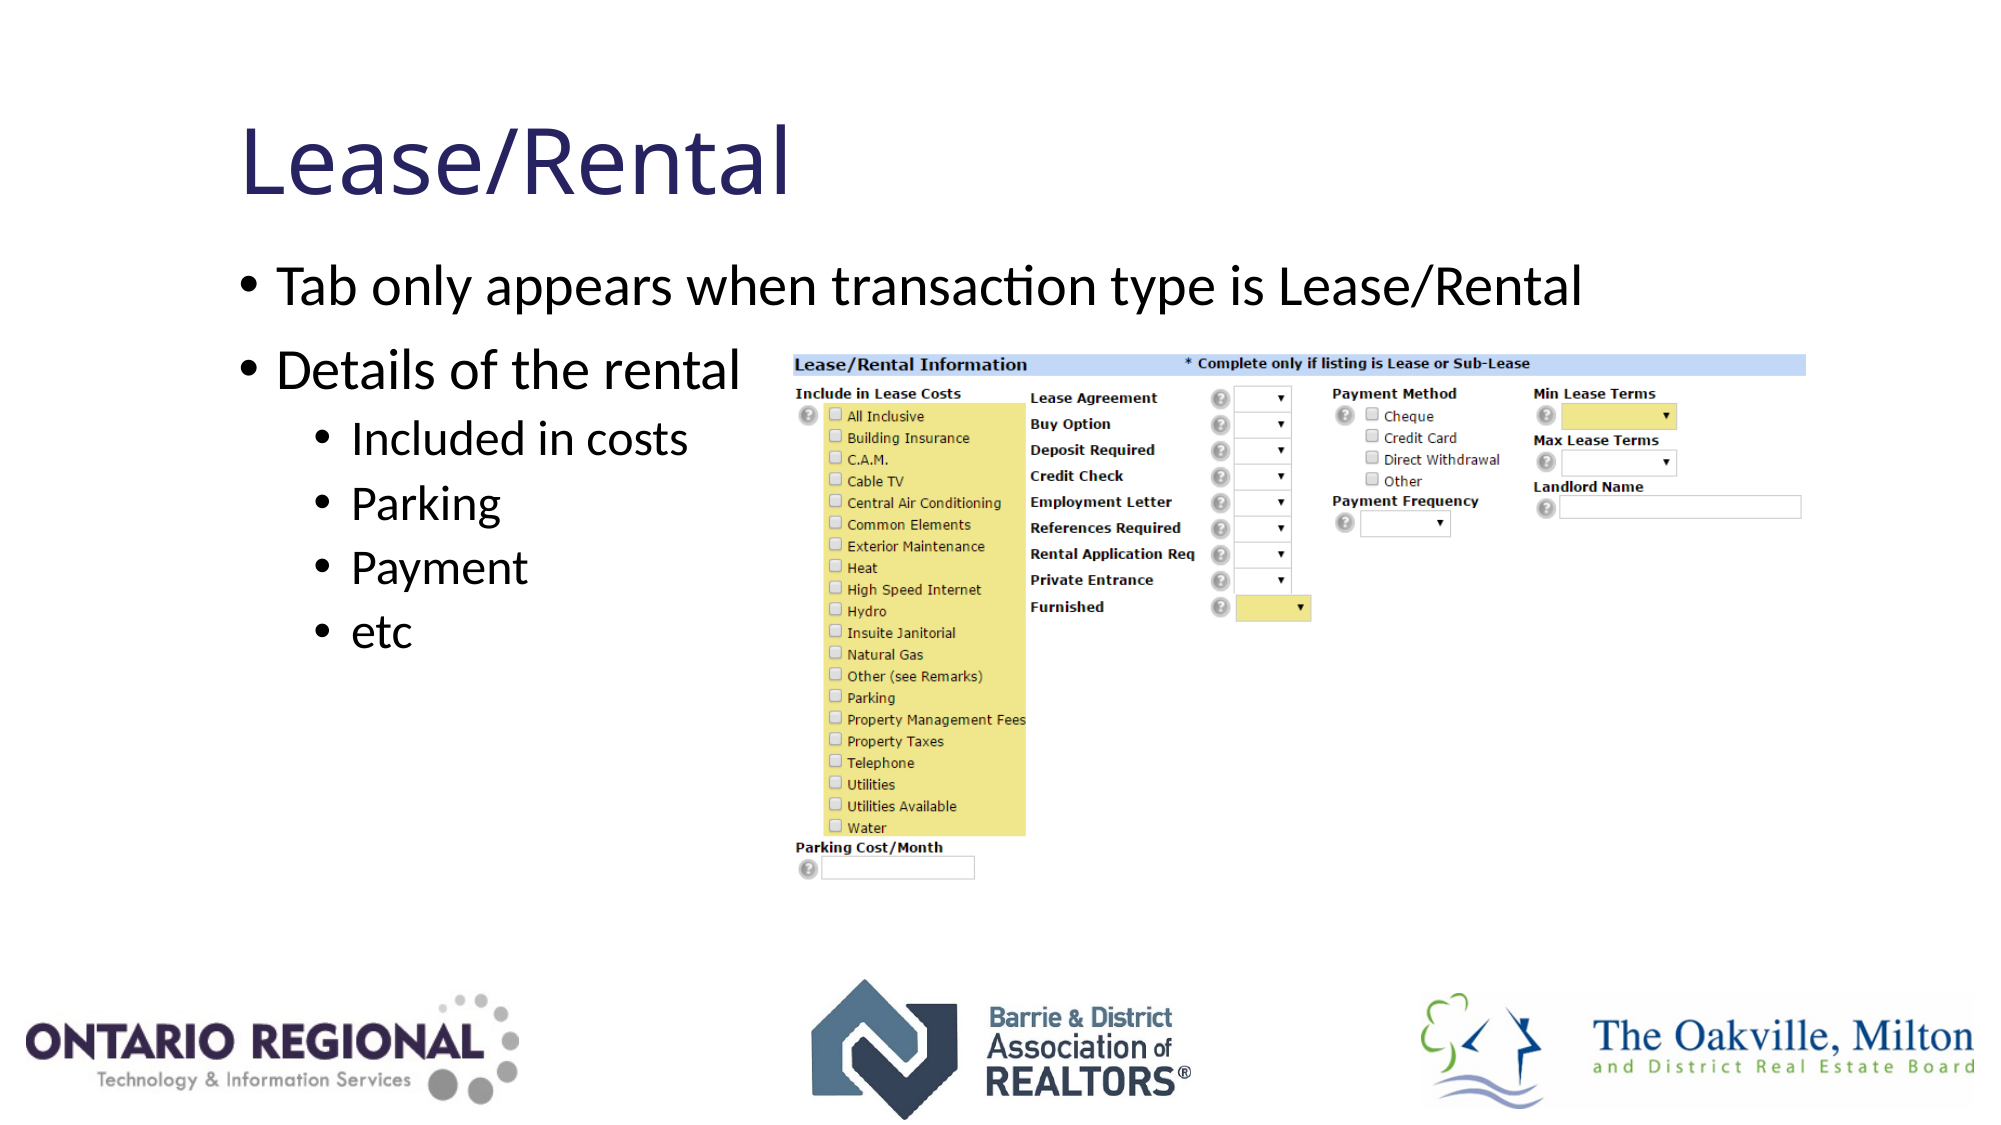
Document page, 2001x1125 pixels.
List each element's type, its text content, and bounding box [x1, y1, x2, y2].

picture [790, 351, 1806, 885]
picture [26, 990, 519, 1109]
picture [1421, 993, 1974, 1109]
list Tab only appears when transaction type is Lease/Rental Details of the rental Included in costs Parking Payment etc [223, 248, 1777, 962]
title Lease/Rental [223, 56, 1777, 248]
picture [811, 979, 1191, 1120]
